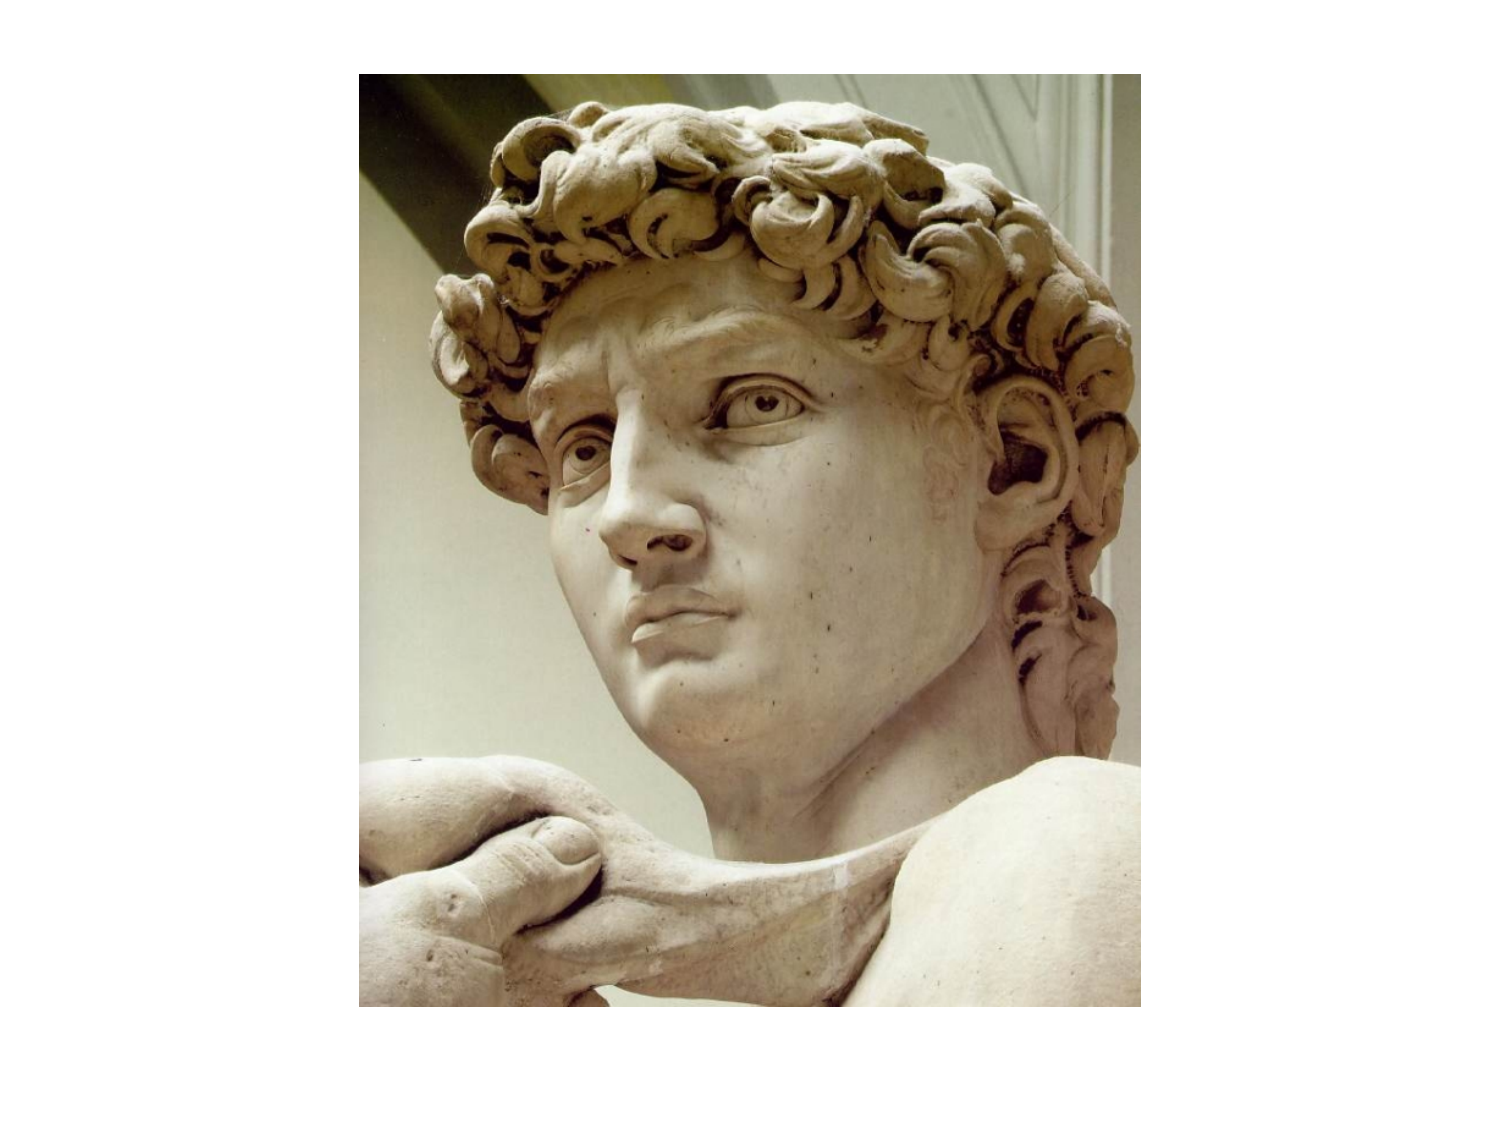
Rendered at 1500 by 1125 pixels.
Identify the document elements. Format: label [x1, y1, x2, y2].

list [358, 74, 1141, 1007]
